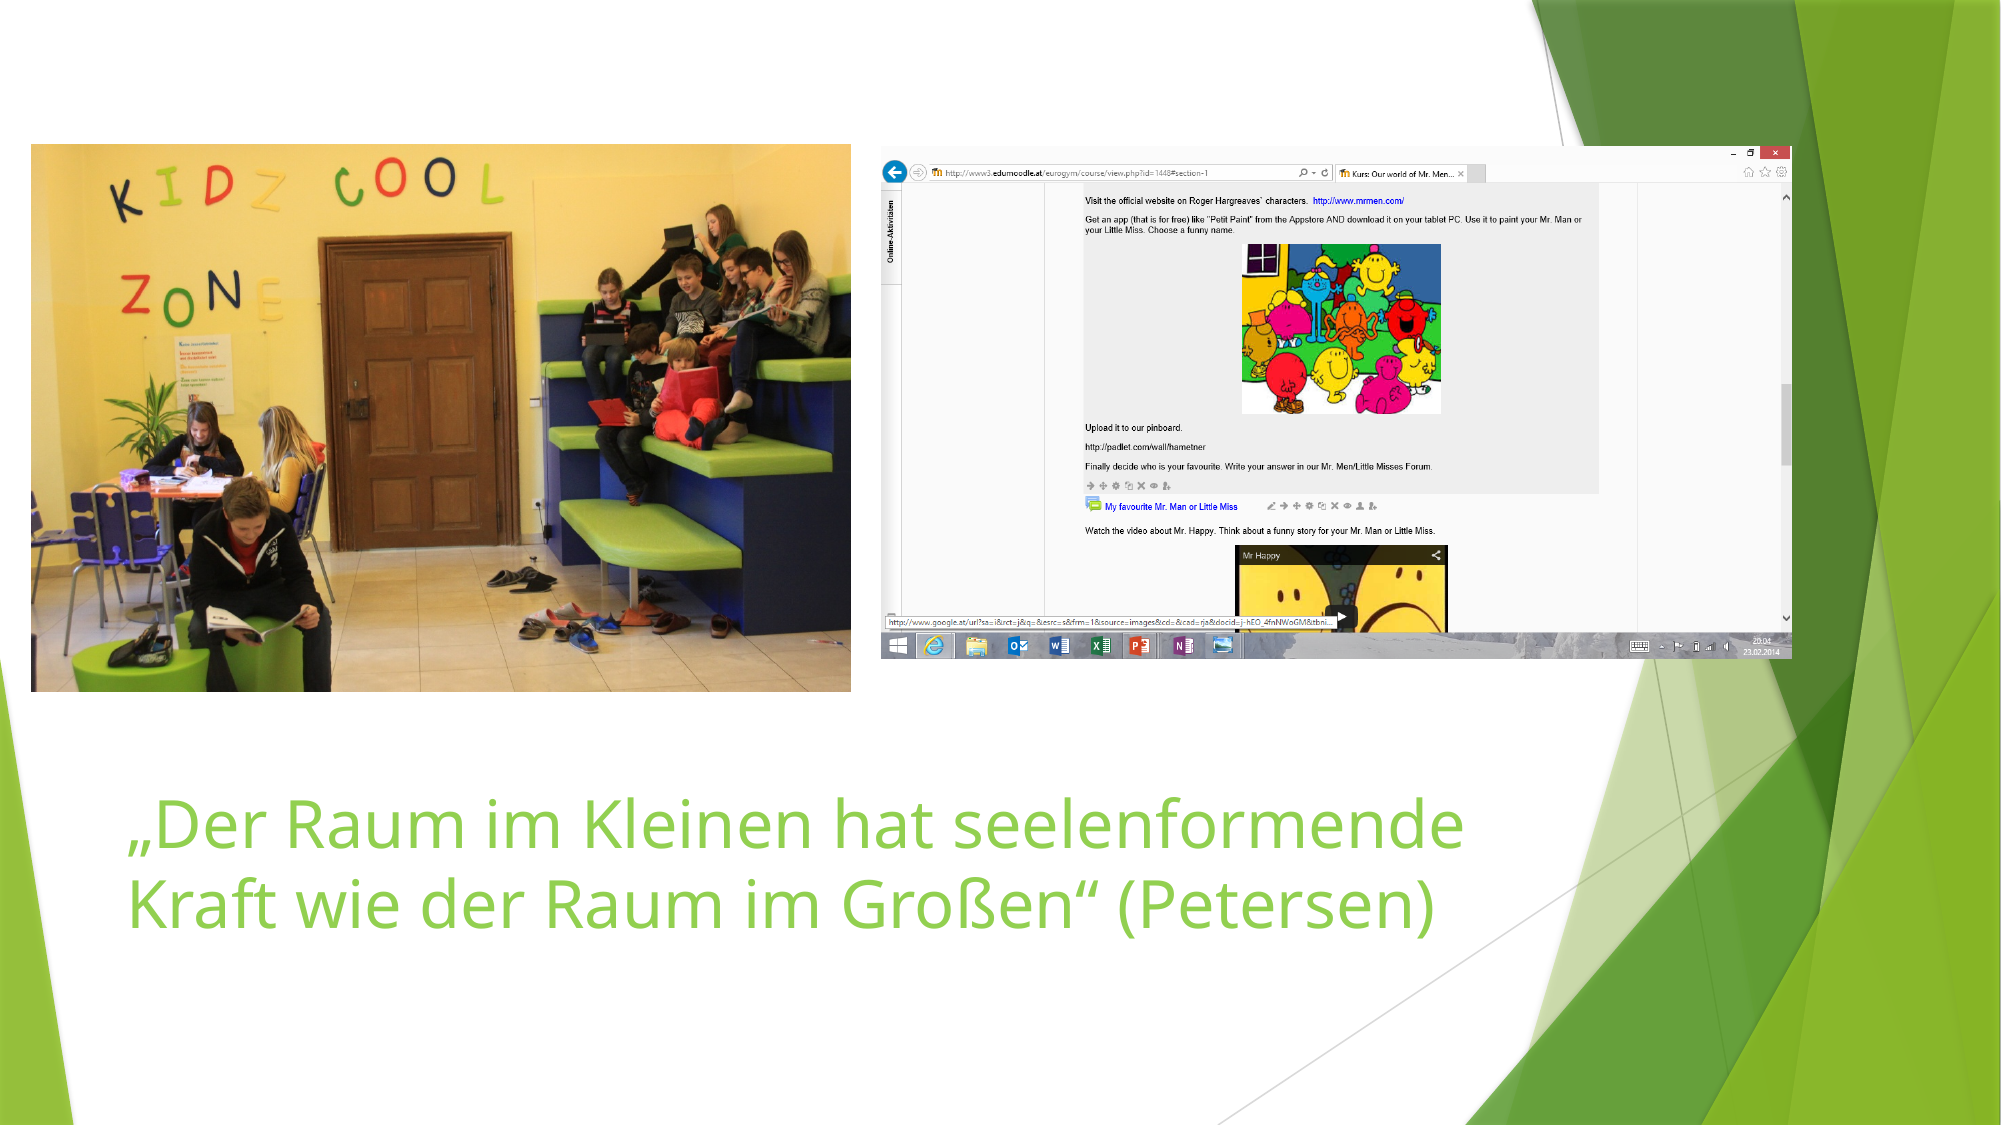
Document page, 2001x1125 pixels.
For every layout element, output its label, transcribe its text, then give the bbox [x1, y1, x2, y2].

picture [880, 146, 1792, 659]
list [30, 144, 852, 693]
list „Der Raum im Kleinen hat seelenformende Kraft wie der Raum im Großen“ (Petersen) [111, 733, 1522, 992]
